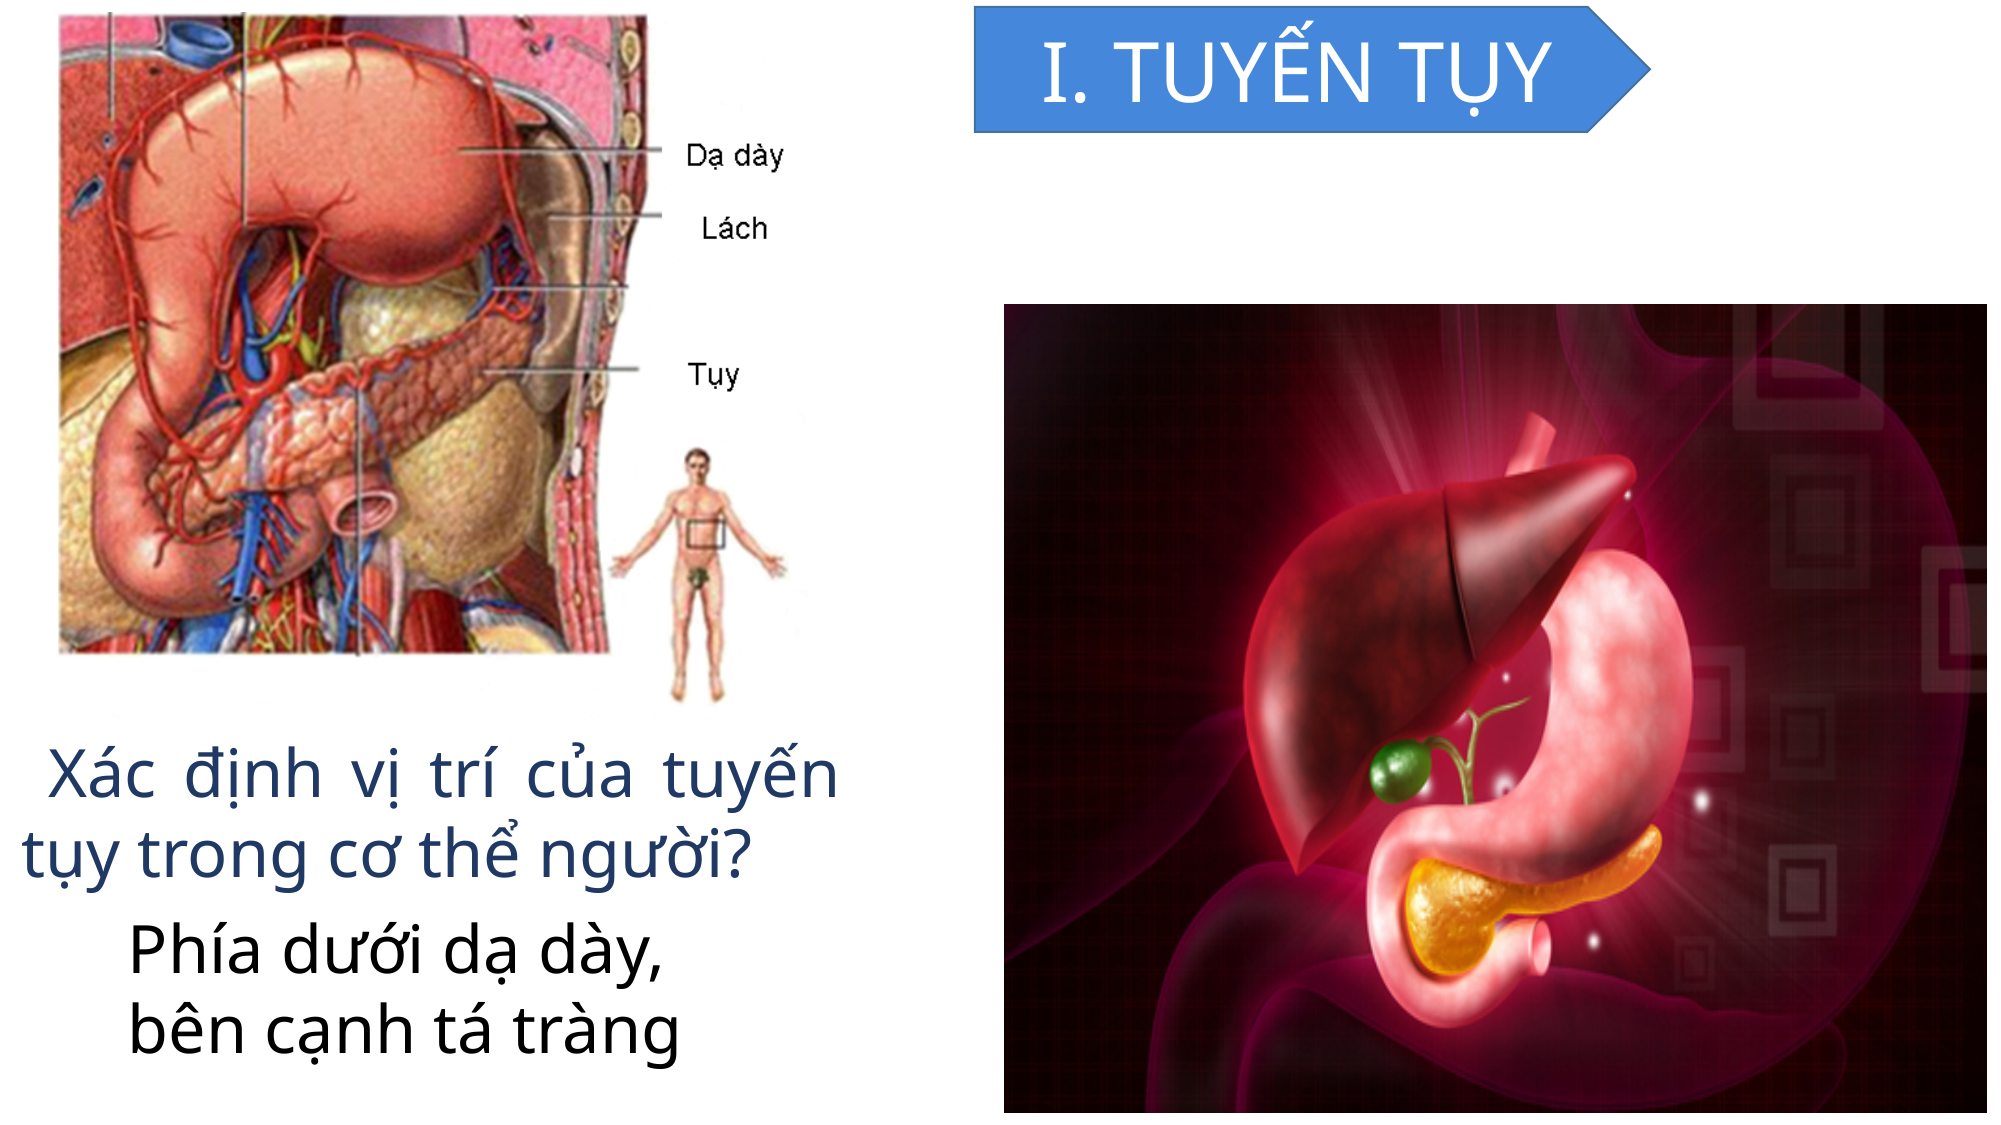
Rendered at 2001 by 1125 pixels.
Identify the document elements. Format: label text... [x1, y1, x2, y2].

text_box I. TUYẾN TỤY [973, 5, 1652, 133]
picture [1004, 304, 1987, 1113]
picture [58, 12, 850, 740]
text_box Xác định vị trí của tuyến tụy trong cơ thể người? [6, 723, 857, 898]
text_box Phía dưới dạ dày, bên cạnh tá tràng [113, 899, 699, 1075]
